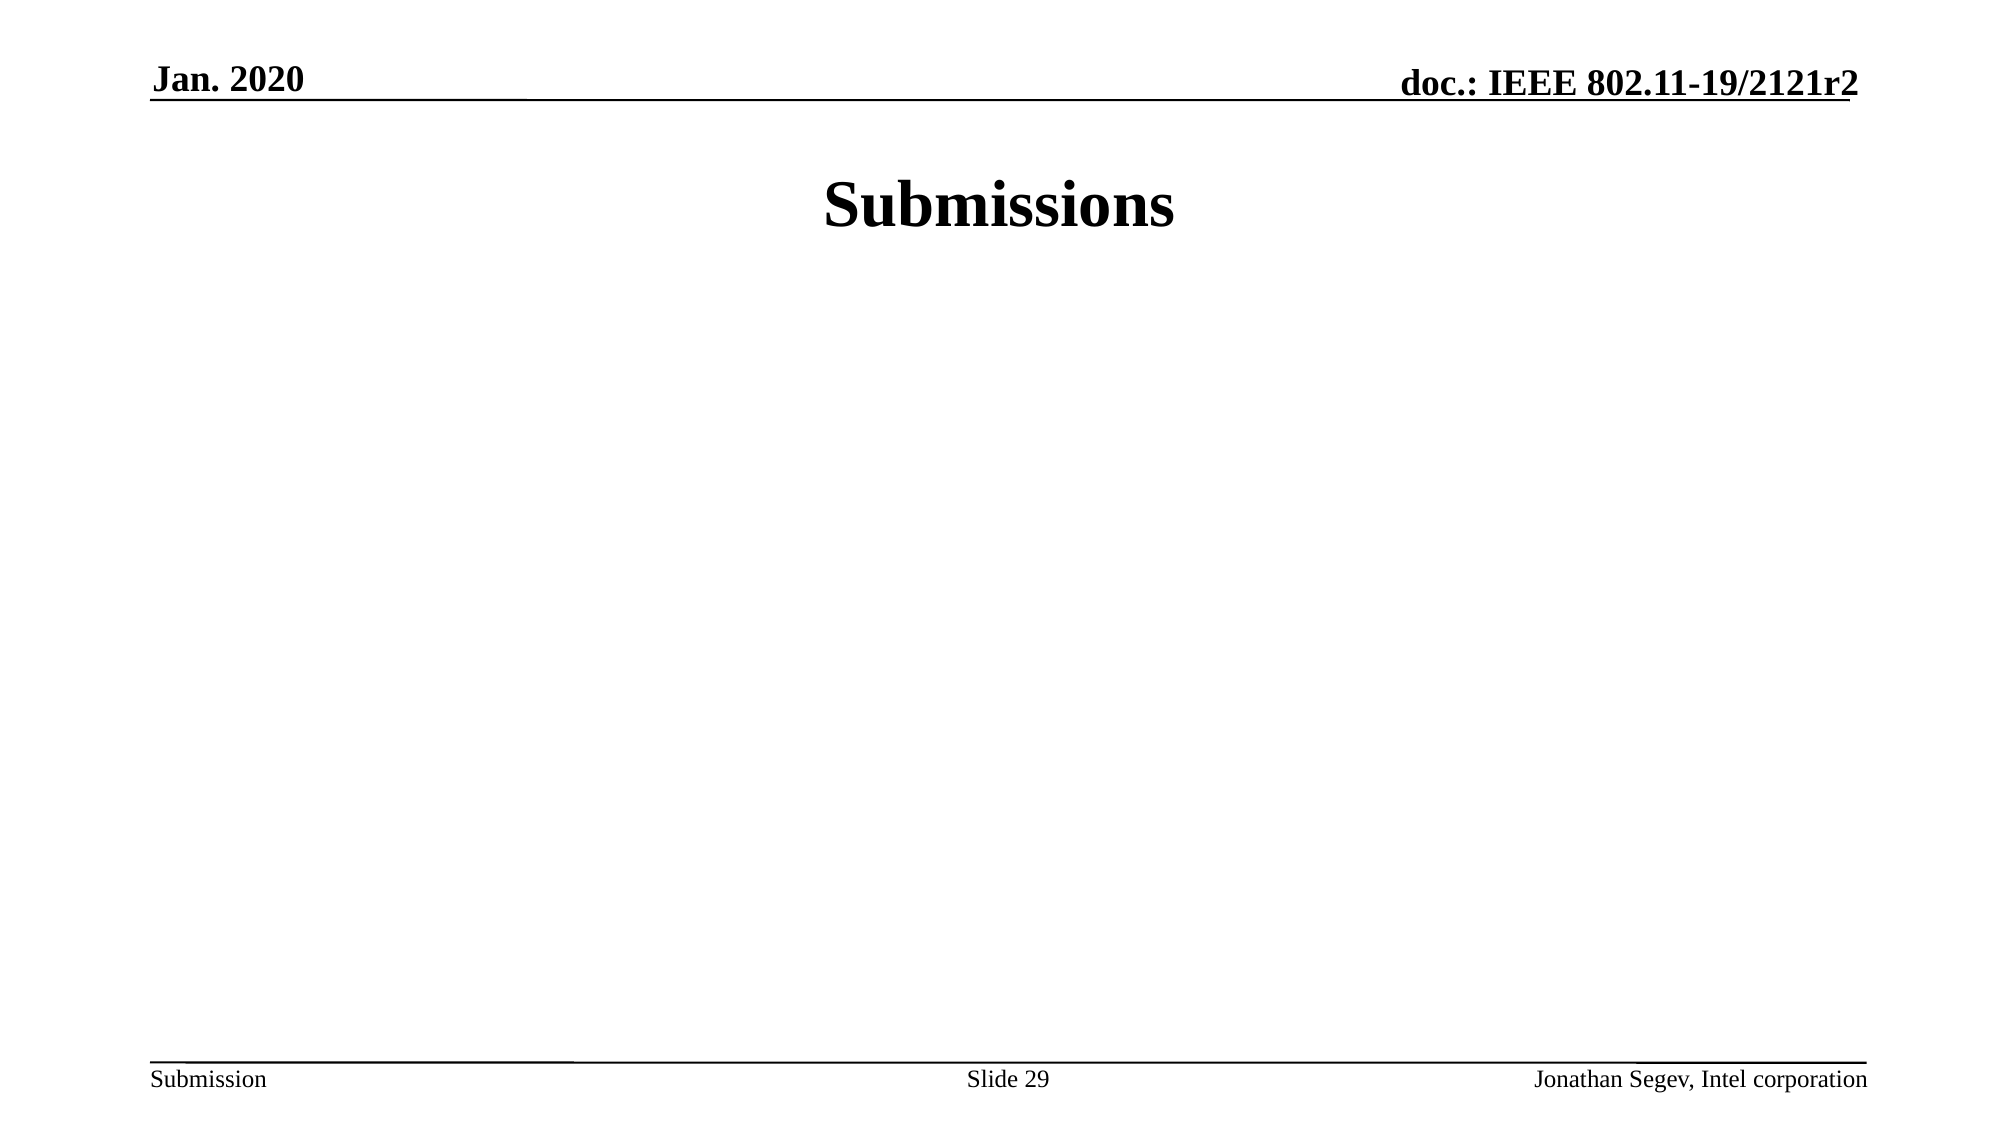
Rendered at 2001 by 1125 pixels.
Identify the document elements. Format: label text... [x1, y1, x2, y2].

title Submissions [149, 112, 1850, 288]
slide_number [152, 54, 563, 100]
footer Jonathan Segev, Intel corporation [1171, 1061, 1869, 1093]
slide_number Slide 29 [950, 1061, 1067, 1123]
